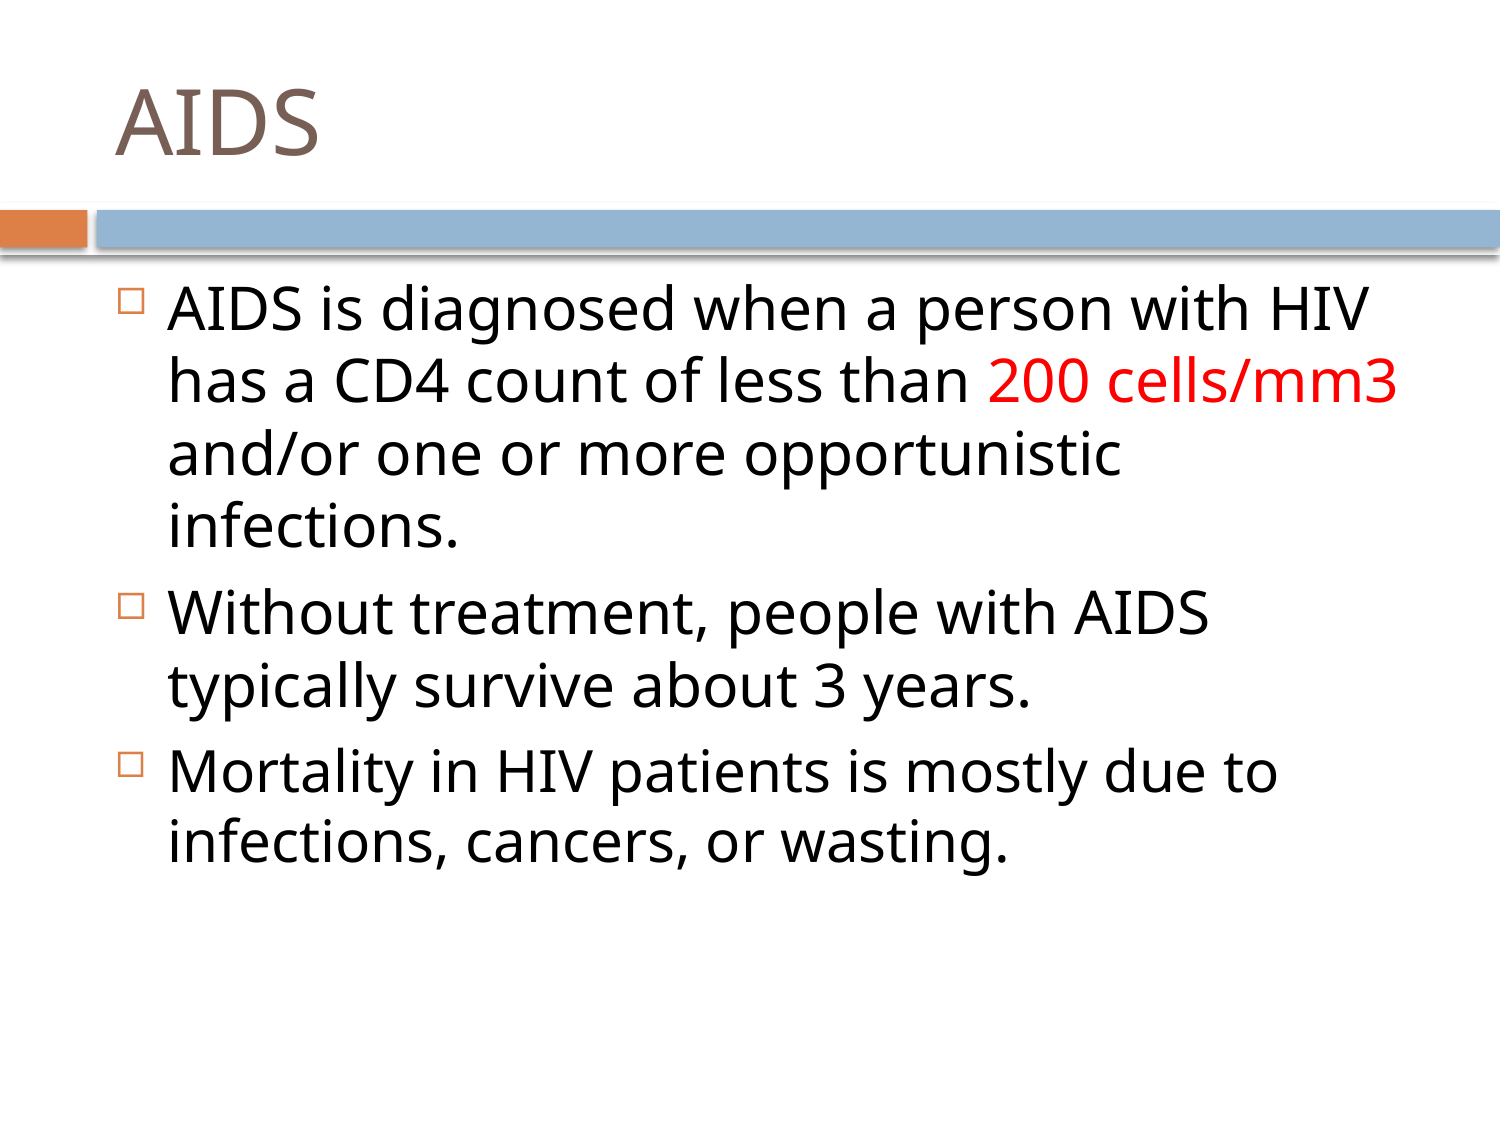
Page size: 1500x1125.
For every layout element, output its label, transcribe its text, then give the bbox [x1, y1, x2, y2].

list AIDS is diagnosed when a person with HIV has a CD4 count of less than 200 cells/mm3 and/or one or more opportunistic infections. Without treatment, people with AIDS typically survive about 3 years. Mortality in HIV patients is mostly due to infections, cancers, or wasting. [100, 262, 1438, 1000]
title AIDS [100, 37, 1438, 200]
